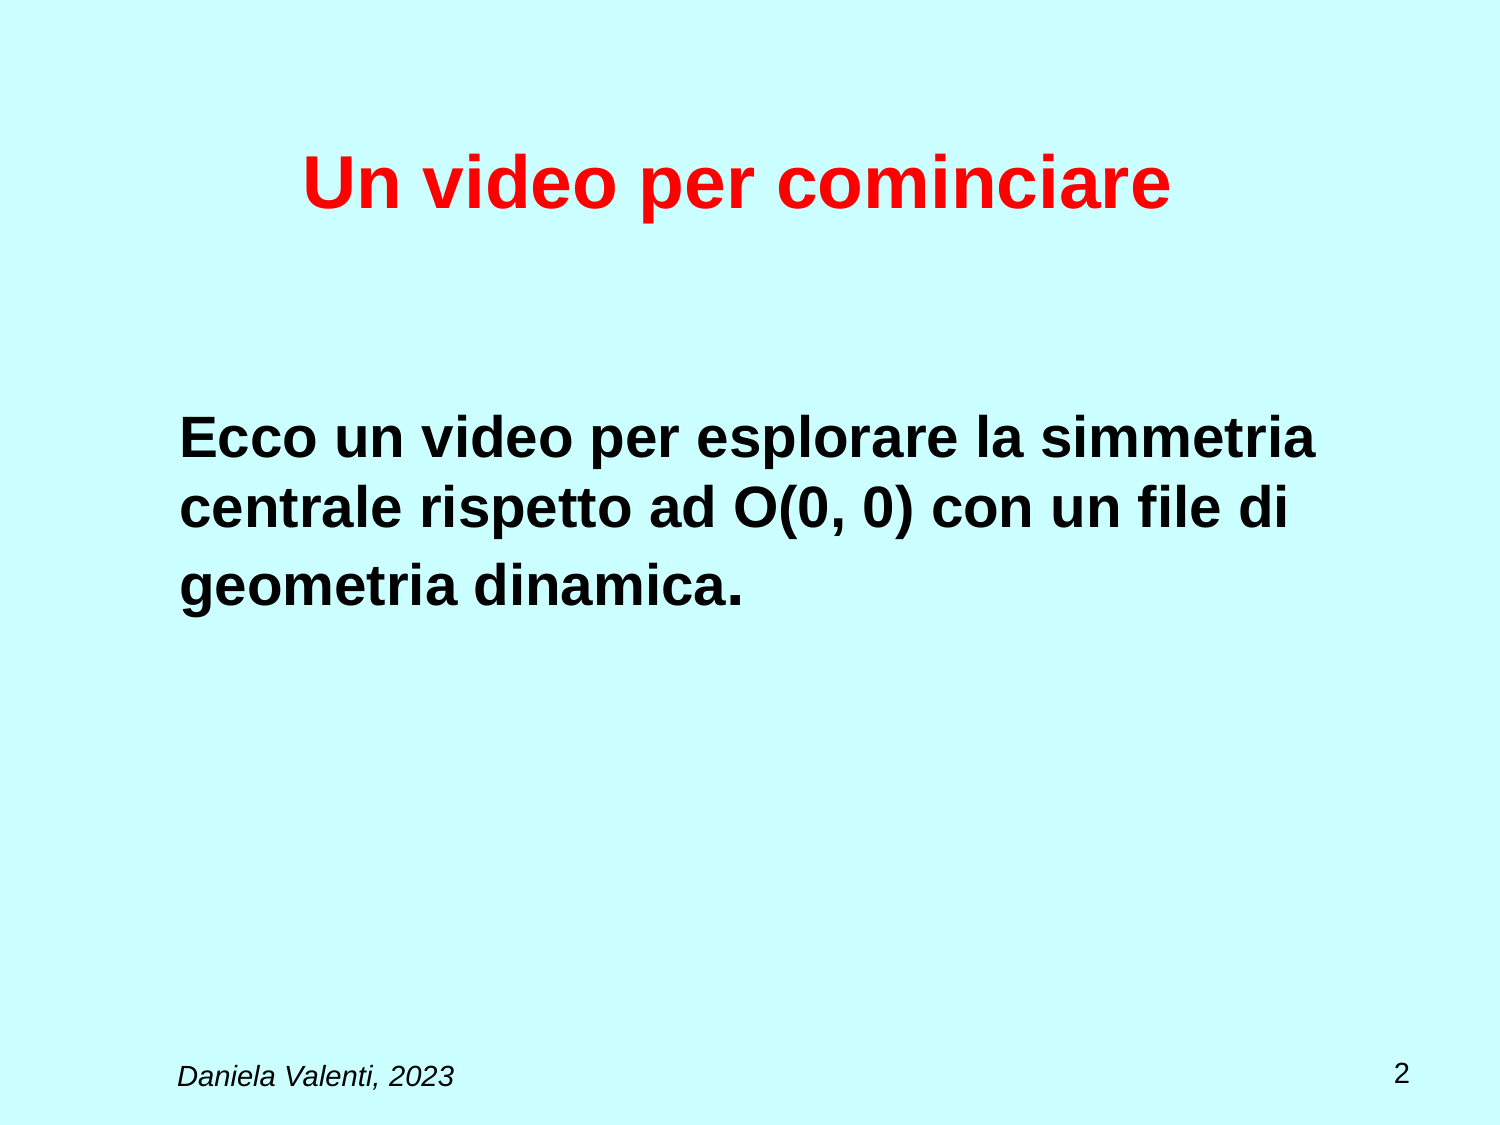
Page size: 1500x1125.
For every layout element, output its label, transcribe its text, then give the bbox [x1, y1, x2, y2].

slide_number 2 [1074, 1046, 1426, 1125]
title Un video per cominciare [87, 122, 1388, 235]
footer Daniela Valenti, 2023 [74, 1049, 557, 1125]
text_box Ecco un video per esplorare la simmetria centrale rispetto ad O(0, 0) con un file di geometria dinamica. [164, 391, 1336, 627]
